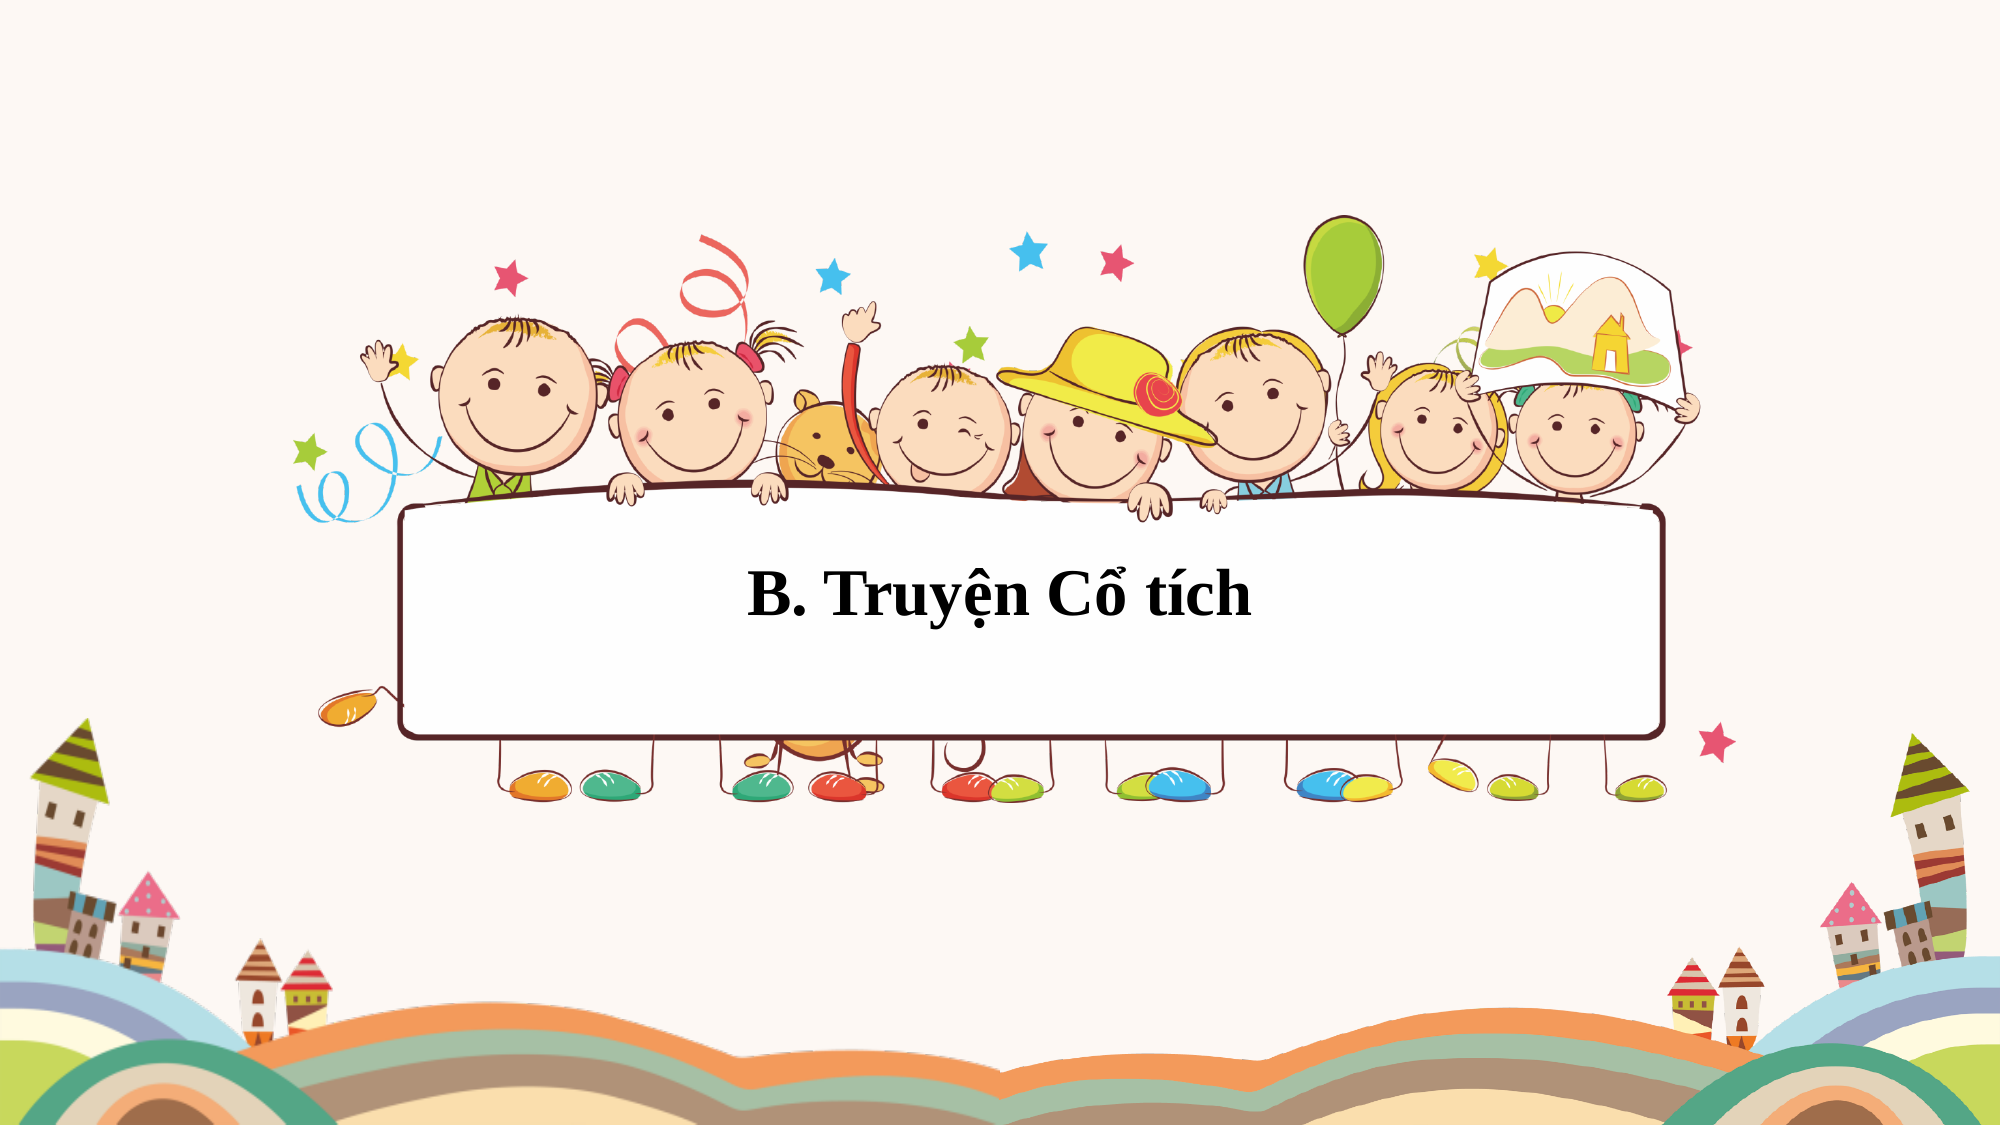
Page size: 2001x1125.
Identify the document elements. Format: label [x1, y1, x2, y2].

picture [0, 215, 2000, 1125]
